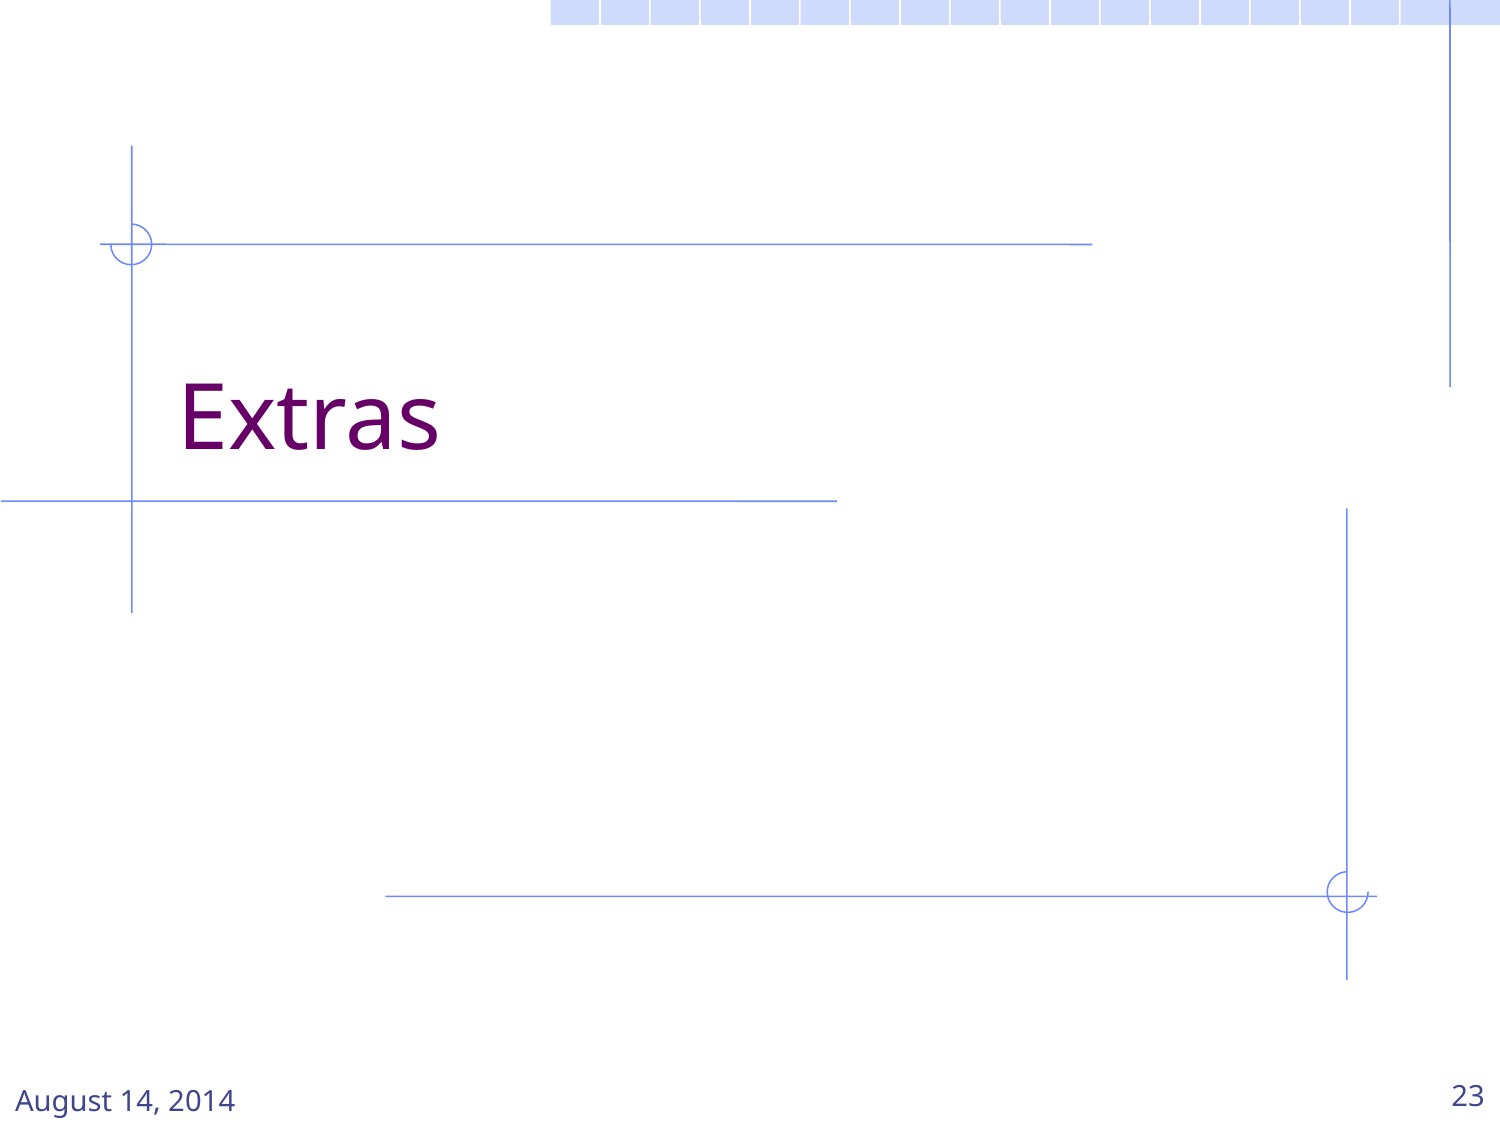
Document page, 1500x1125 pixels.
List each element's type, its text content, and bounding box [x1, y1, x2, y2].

slide_number 23 [1187, 1049, 1500, 1125]
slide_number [0, 1049, 313, 1125]
title Extras [162, 287, 1438, 476]
